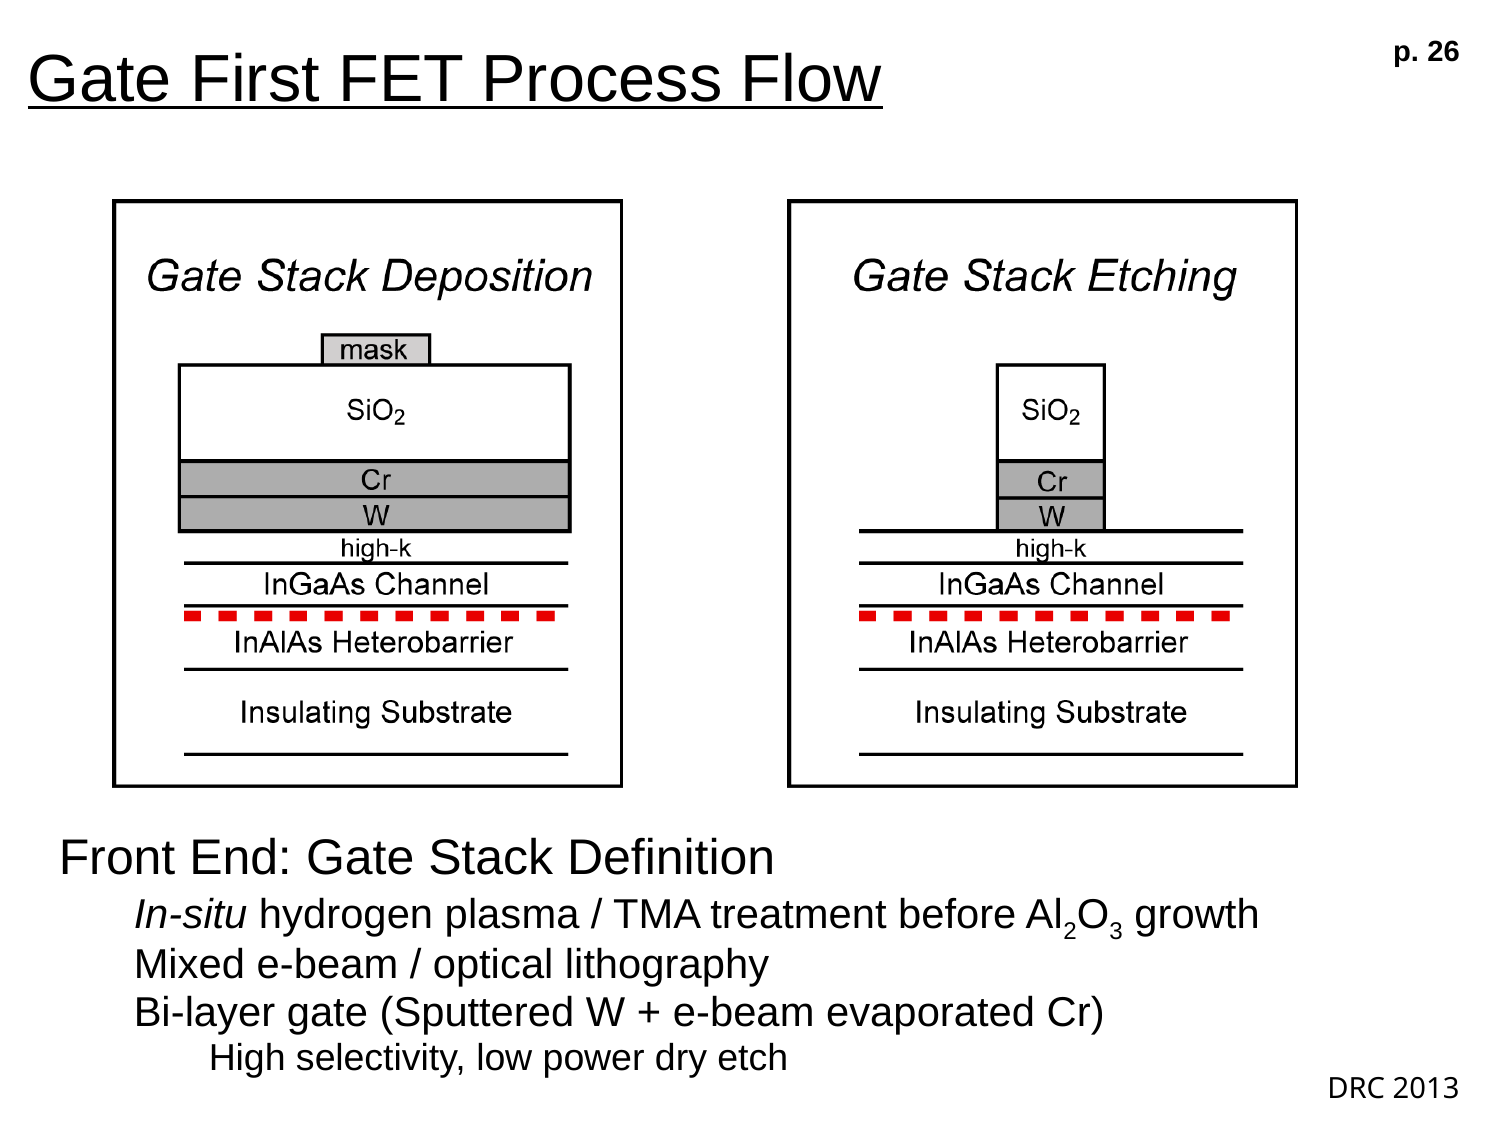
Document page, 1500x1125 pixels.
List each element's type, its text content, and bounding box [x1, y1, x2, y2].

picture [112, 199, 623, 788]
title Gate First FET Process Flow [12, 0, 1288, 150]
list Front End: Gate Stack Definition In-situ hydrogen plasma / TMA treatment before Al2O3 growth Mixed e-beam / optical lithography Bi-layer gate (Sputtered W + e-beam evaporated Cr) High selectivity, low power dry etch [43, 828, 1412, 1069]
picture [787, 199, 1298, 788]
slide_number p. 26 [1299, 24, 1475, 100]
